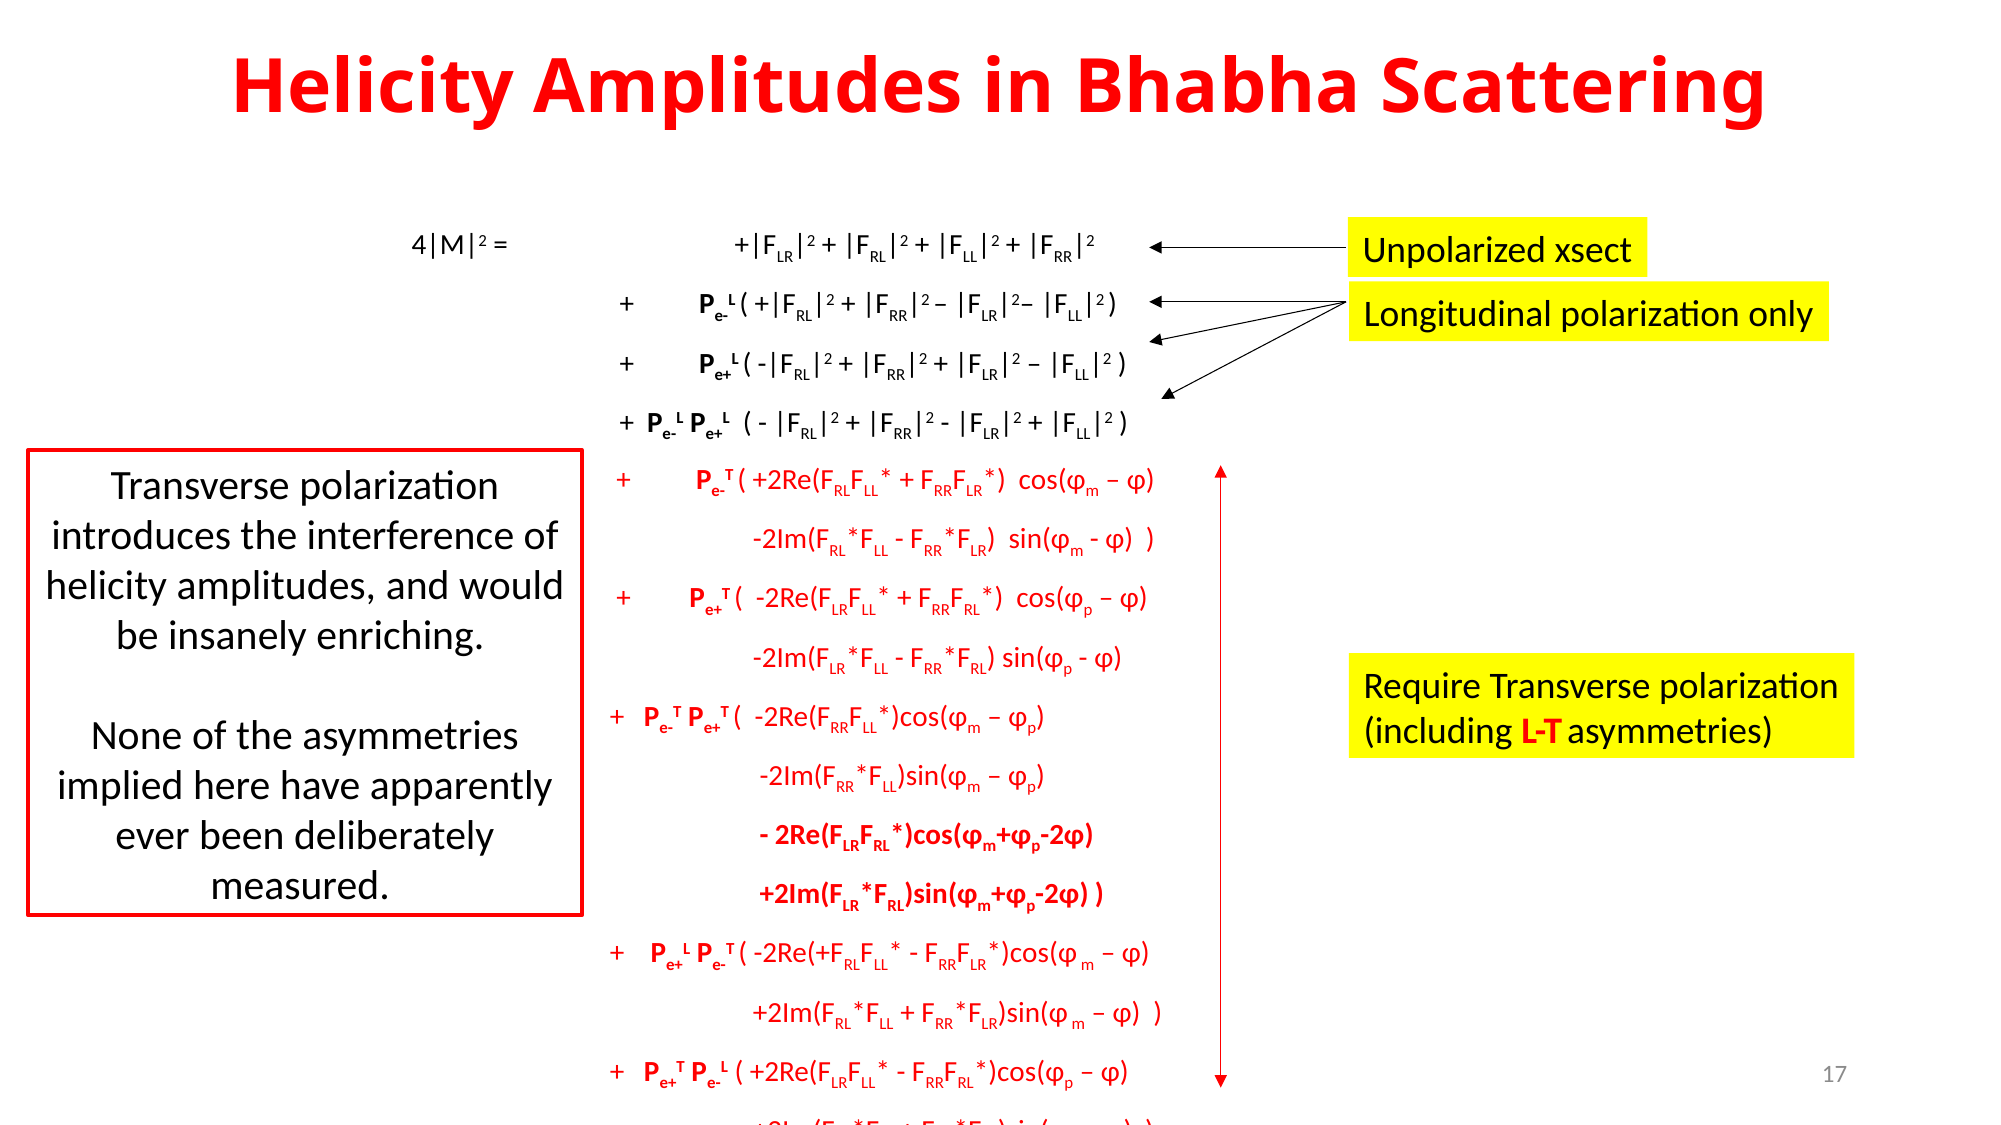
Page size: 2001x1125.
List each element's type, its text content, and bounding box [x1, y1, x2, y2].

title Helicity Amplitudes in Bhabha Scattering [137, 10, 1863, 166]
text_box 4|M|2 = +|FLR|2 + |FRL|2 + |FLL|2 + |FRR|2 + Pe-L ( +|FRL|2 + |FRR|2 – |FLR|2– |FLL|2 ) + Pe+L ( -|FRL|2 + |FRR|2 + |FLR|2 – |FLL|2 ) + Pe-L Pe+L ( - |FRL|2 + |FRR|2 - |FLR|2 + |FLL|2 ) [396, 215, 1397, 451]
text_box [1161, 301, 1346, 399]
text_box Transverse polarization introduces the interference of helicity amplitudes, and would be insanely enriching. None of the asymmetries implied here have apparently ever been deliberately measured. [28, 450, 582, 916]
text_box Longitudinal polarization only [1349, 281, 1829, 342]
text_box + Pe-T ( +2Re(FRLFLL* + FRRFLR*) cos(φm – φ) -2Im(FRL*FLL - FRR*FLR) sin(φm - φ) ) + Pe+T ( -2Re(FLRFLL* + FRRFRL*) cos(φp – φ) -2Im(FLR*FLL - FRR*FRL) sin(φp - φ) + Pe-T Pe+T ( -2Re(FRRFLL*)cos(φm – φp) -2Im(FRR*FLL)sin(φm – φp) - 2Re(FLRFRL*)cos(φm+φp-2φ) +2Im(FLR*FRL)sin(φm+φp-2φ) ) + Pe+L Pe-T ( -2Re(+FRLFLL* - FRRFLR*)cos(φ m – φ) +2Im(FRL*FLL + FRR*FLR)sin(φ m – φ) ) + Pe+T Pe-L ( +2Re(FLRFLL* - FRRFRL*)cos(φp – φ) +2Im(FLR*FLL + FRR*FRL)sin(φp – φ) ) [595, 450, 1800, 1125]
text_box Unpolarized xsect [1347, 217, 1648, 277]
text_box Require Transverse polarization (including L-T asymmetries) [1348, 653, 1855, 758]
slide_number 17 [1800, 1042, 1863, 1103]
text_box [1149, 301, 1161, 342]
